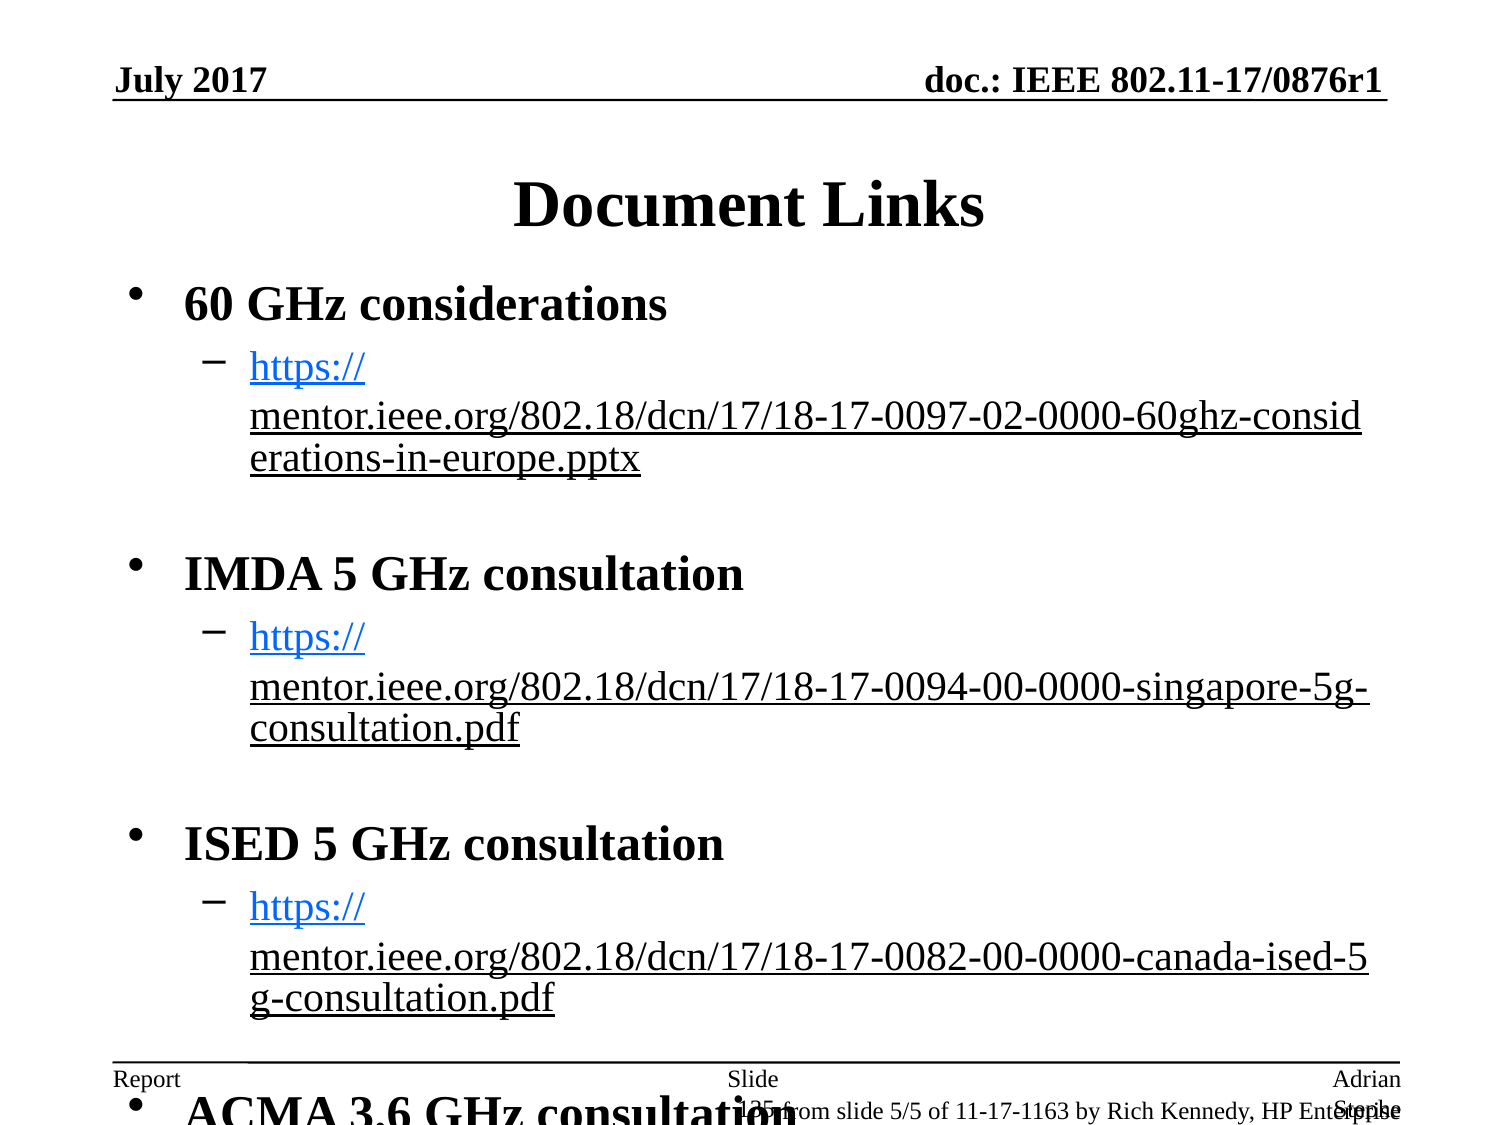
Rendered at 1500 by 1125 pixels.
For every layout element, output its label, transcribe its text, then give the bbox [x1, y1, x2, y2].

footer Adrian Stephens, Intel Corporation [1324, 1061, 1402, 1087]
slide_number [114, 54, 374, 101]
list 60 GHz considerations https://mentor.ieee.org/802.18/dcn/17/18-17-0097-02-0000-60ghz-considerations-in-europe.pptx IMDA 5 GHz consultation https://mentor.ieee.org/802.18/dcn/17/18-17-0094-00-0000-singapore-5g-consultation.pdf ISED 5 GHz consultation https://mentor.ieee.org/802.18/dcn/17/18-17-0082-00-0000-canada-ised-5g-consultation.pdf ACMA 3.6 GHz consultation https://mentor.ieee.org/802.18/dcn/17/18-17-0092-00-0000-acma-future-use-of-the-3-6-ghz-band.docx [112, 262, 1388, 1063]
title Document Links [112, 112, 1388, 262]
text_box from slide 5/5 of 11-17-1163 by Rich Kennedy, HP Enterprise [343, 1087, 1417, 1125]
slide_number Slide 135 [711, 1061, 801, 1087]
